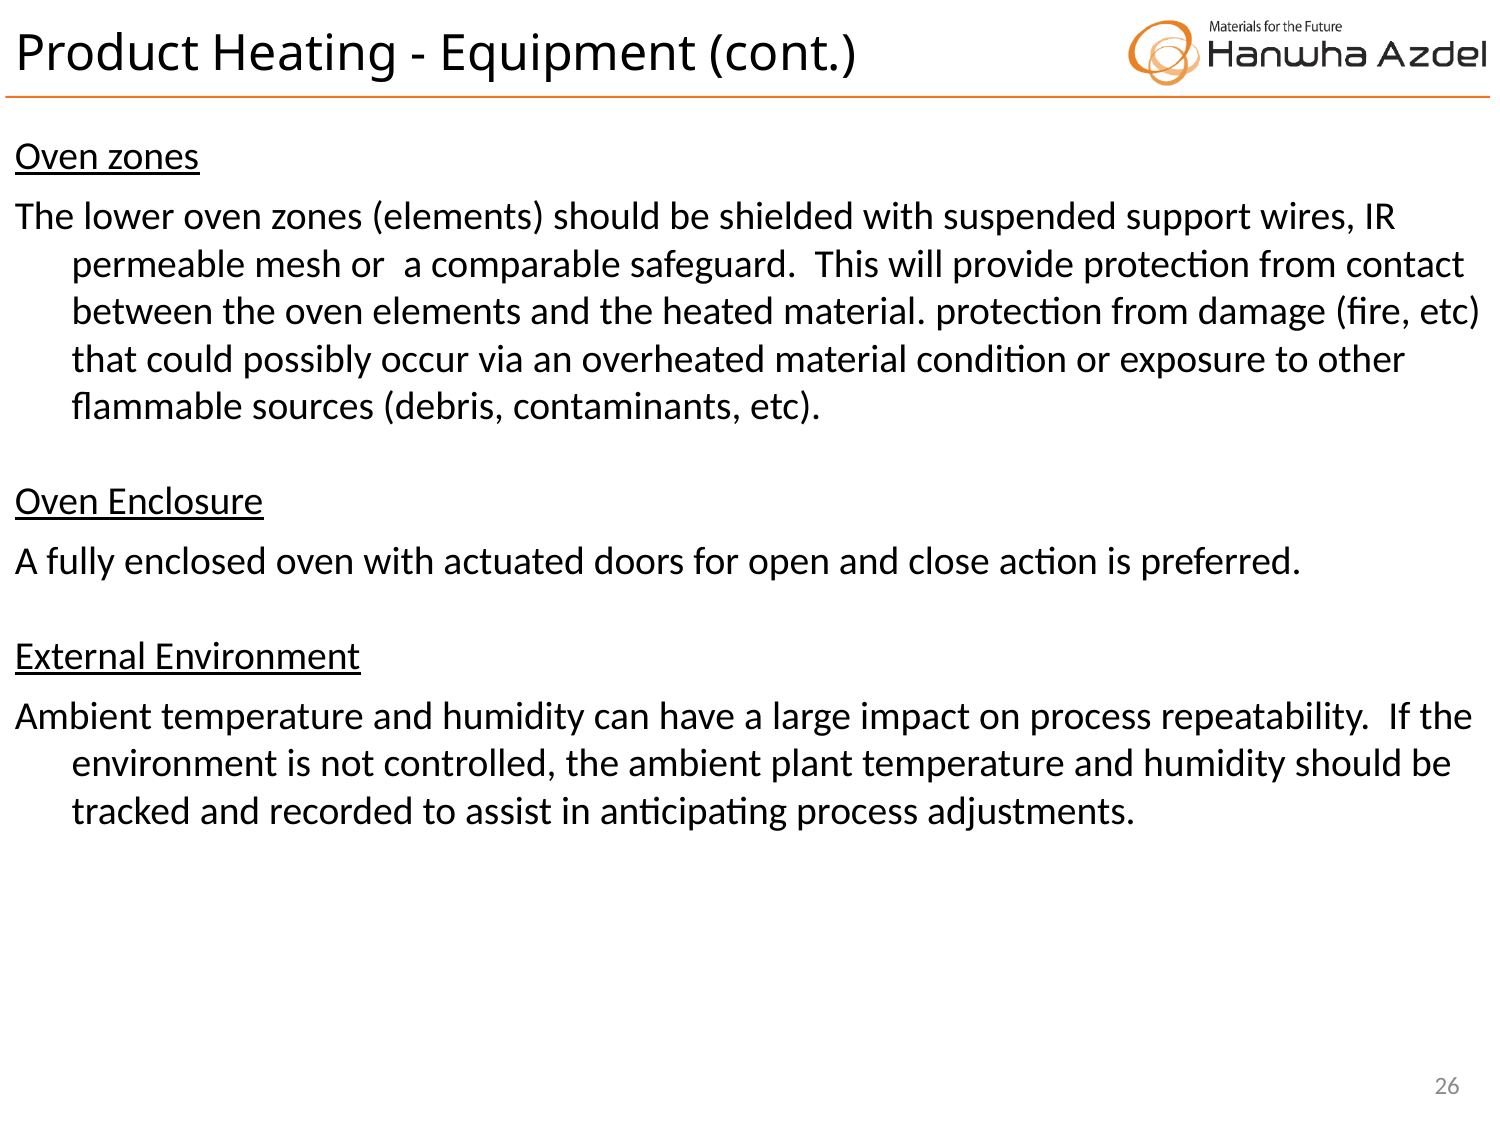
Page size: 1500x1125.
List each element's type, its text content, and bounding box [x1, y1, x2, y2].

slide_number 26 [1125, 1054, 1475, 1115]
text_box Oven zones The lower oven zones (elements) should be shielded with suspended support wires, IR permeable mesh or a comparable safeguard. This will provide protection from contact between the oven elements and the heated material. protection from damage (fire, etc) that could possibly occur via an overheated material condition or exposure to other flammable sources (debris, contaminants, etc). Oven Enclosure A fully enclosed oven with actuated doors for open and close action is preferred. External Environment Ambient temperature and humidity can have a large impact on process repeatability. If the environment is not controlled, the ambient plant temperature and humidity should be tracked and recorded to assist in anticipating process adjustments. [0, 122, 1500, 885]
picture [1126, 16, 1491, 89]
list Product Heating - Equipment (cont.) [0, 13, 1126, 95]
